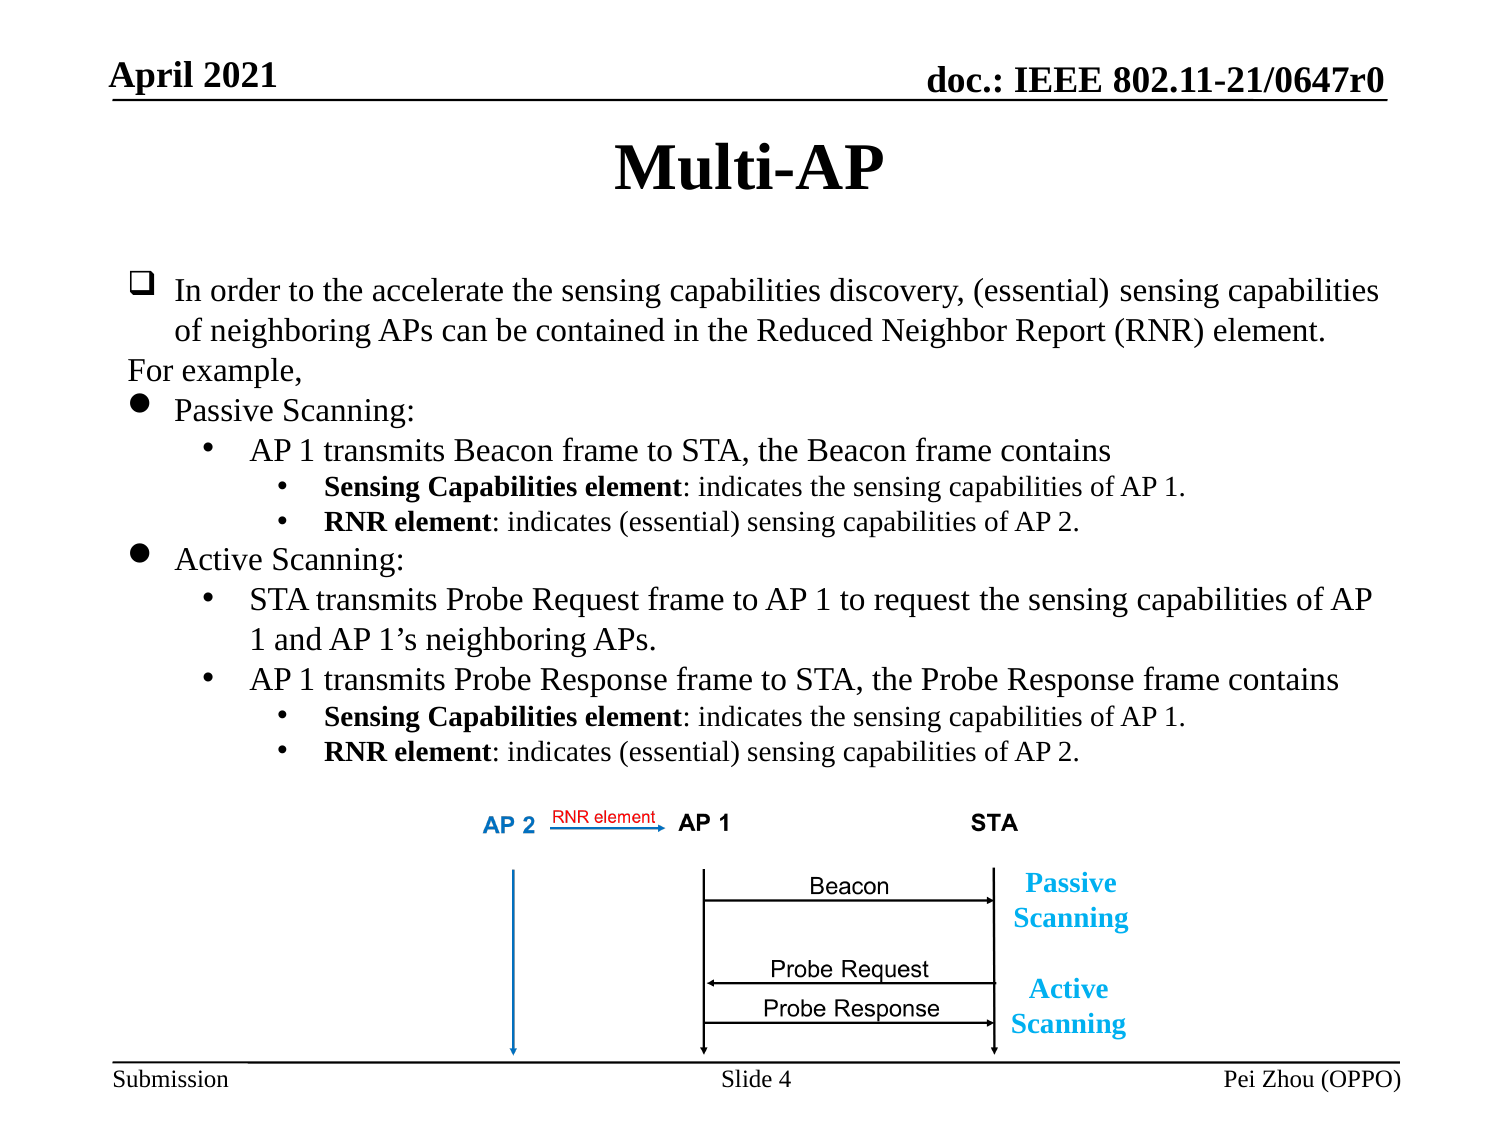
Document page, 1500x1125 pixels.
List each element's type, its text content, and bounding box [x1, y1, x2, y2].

title Multi-AP [112, 112, 1388, 213]
slide_number Slide 4 [712, 1071, 800, 1093]
text_box Active Scanning [1036, 962, 1150, 1048]
picture [468, 800, 1032, 1063]
text_box Passive Scanning [1036, 855, 1153, 941]
text_box In order to the accelerate the sensing capabilities discovery, (essential) sensing capabilities of neighboring APs can be contained in the Reduced Neighbor Report (RNR) element. For example, Passive Scanning: AP 1 transmits Beacon frame to STA, the Beacon frame contains Sensing Capabilities element: indicates the sensing capabilities of AP 1. RNR element: indicates (essential) sensing capabilities of AP 2. Active Scanning: STA transmits Probe Request frame to AP 1 to request the sensing capabilities of AP 1 and AP 1’s neighboring APs. AP 1 transmits Probe Response frame to STA, the Probe Response frame contains Sensing Capabilities element: indicates the sensing capabilities of AP 1. RNR element: indicates (essential) sensing capabilities of AP 2. [112, 260, 1402, 815]
footer Pei Zhou (OPPO) [949, 1061, 1402, 1093]
